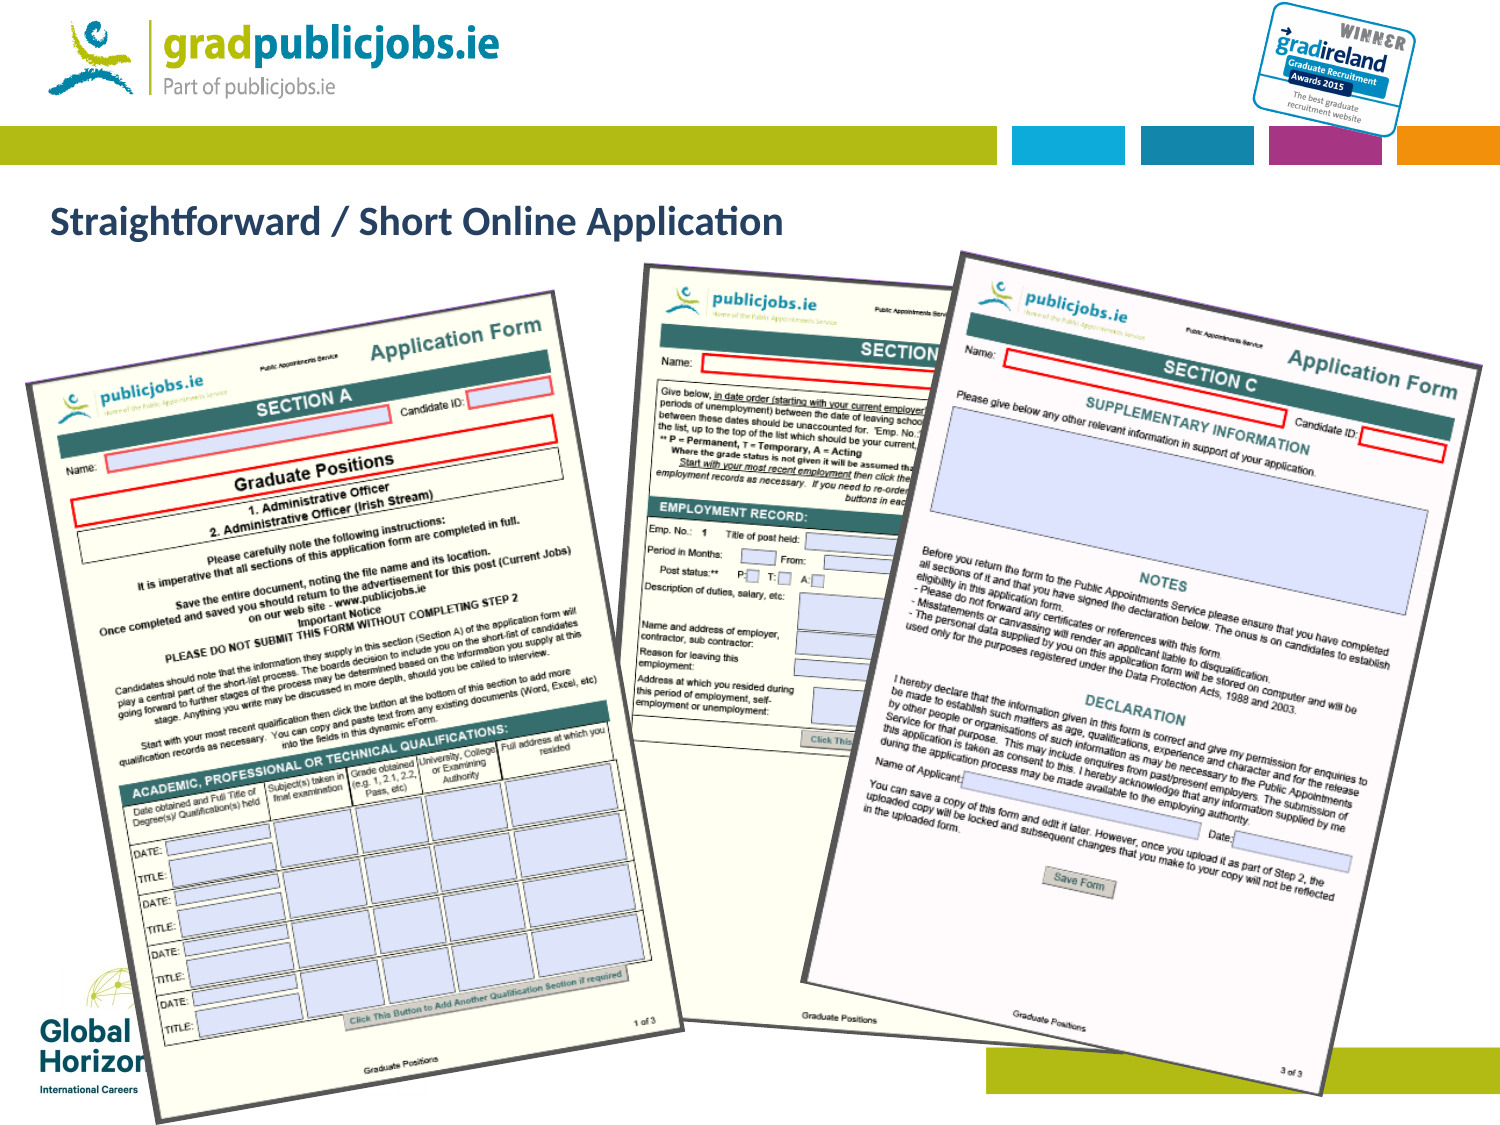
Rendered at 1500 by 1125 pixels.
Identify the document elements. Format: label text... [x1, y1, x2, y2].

picture [1256, 5, 1413, 134]
title Straightforward / Short Online Application [49, 174, 1088, 263]
picture [0, 0, 1500, 178]
picture [24, 249, 1500, 1125]
